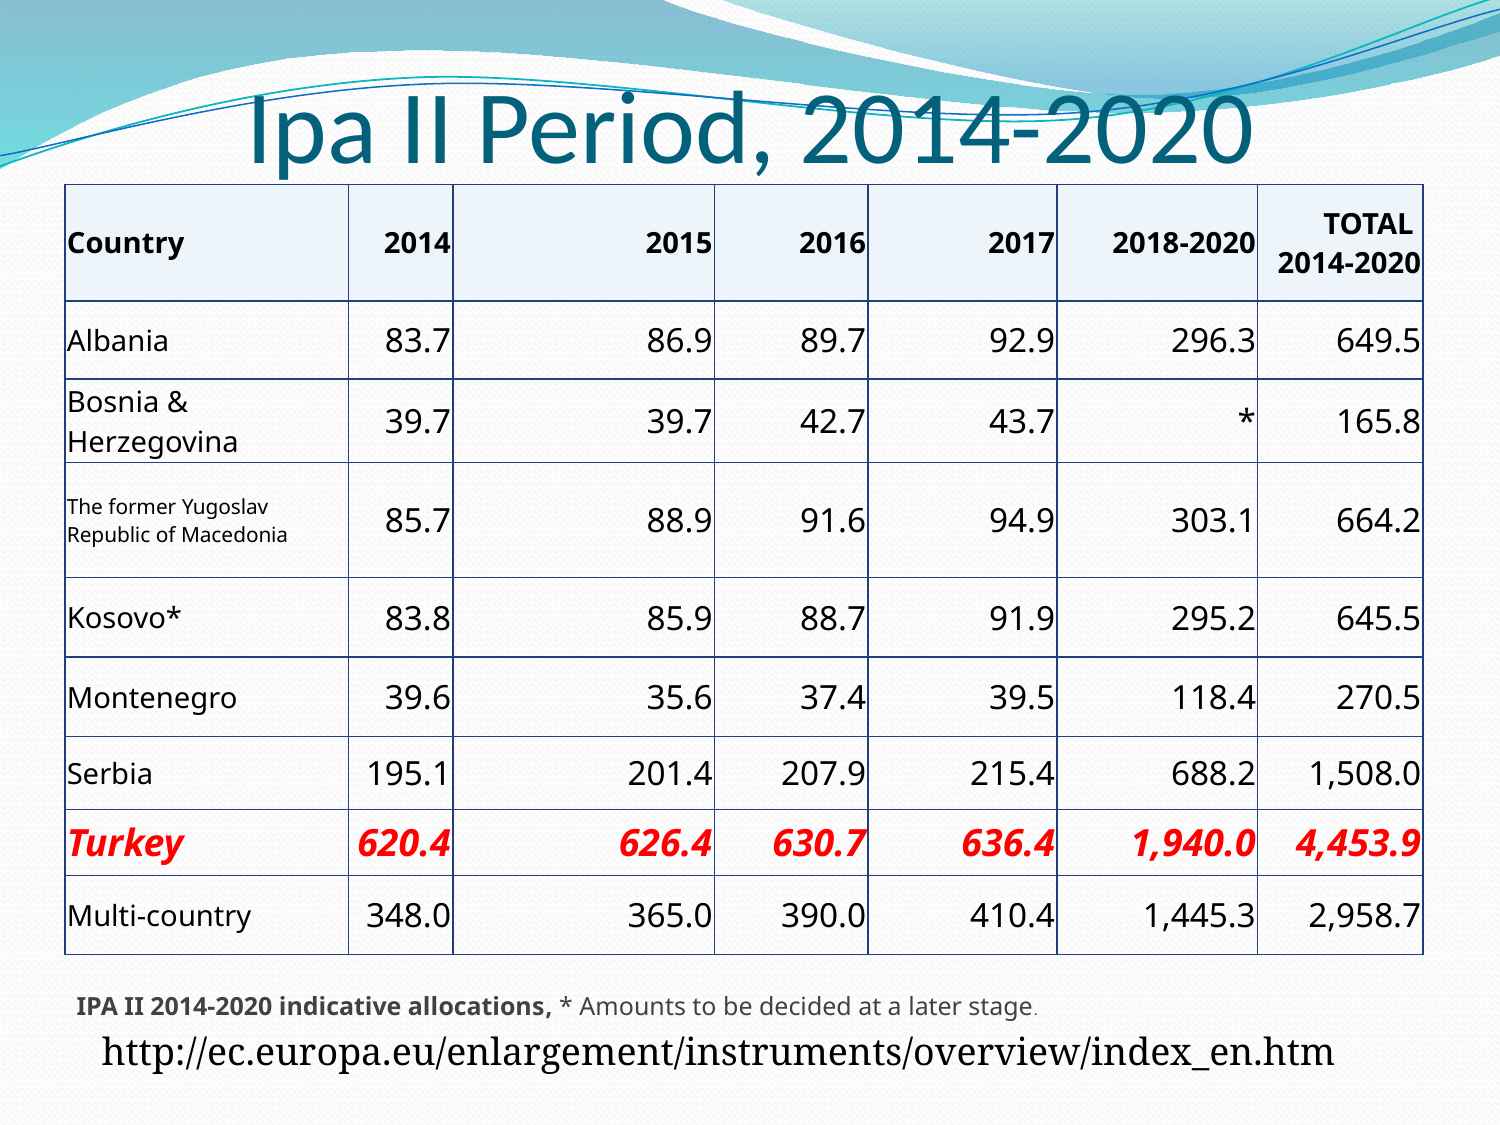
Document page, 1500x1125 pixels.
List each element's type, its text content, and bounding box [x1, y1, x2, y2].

table_cell 165.8 [1258, 380, 1422, 462]
table_cell 195.1 [349, 737, 452, 809]
table_cell * [1058, 380, 1257, 462]
table_cell 37.4 [715, 658, 867, 736]
table_cell Multi-country [66, 876, 348, 954]
table_header Country [66, 185, 348, 300]
table_cell 295.2 [1058, 578, 1257, 656]
table_cell Bosnia & Herzegovina [66, 380, 348, 462]
table_cell 35.6 [454, 658, 714, 736]
table_cell 43.7 [869, 380, 1056, 462]
title Ipa II Period, 2014-2020 [75, 42, 1425, 185]
table_cell 39.5 [869, 658, 1056, 736]
table_cell 1,508.0 [1258, 737, 1422, 809]
table_cell 88.9 [454, 463, 714, 577]
table_header 2017 [869, 185, 1056, 300]
text_box http://ec.europa.eu/enlargement/instruments/overview/index_en.htm [87, 1020, 1483, 1081]
table_cell 94.9 [869, 463, 1056, 577]
table_cell 215.4 [869, 737, 1056, 809]
table_header 2016 [715, 185, 867, 300]
table_cell 2,958.7 [1258, 876, 1422, 954]
table_cell 348.0 [349, 876, 452, 954]
table_cell 85.9 [454, 578, 714, 656]
table_cell 39.7 [454, 380, 714, 462]
table_cell 85.7 [349, 463, 452, 577]
table_cell 201.4 [454, 737, 714, 809]
table_cell 620.4 [349, 810, 452, 875]
table_cell 626.4 [454, 810, 714, 875]
table_cell 1,445.3 [1058, 876, 1257, 954]
text_box IPA II 2014-2020 indicative allocations, * Amounts to be decided at a later stage. [76, 990, 1483, 1021]
table_cell 118.4 [1058, 658, 1257, 736]
table_cell 645.5 [1258, 578, 1422, 656]
table_cell 688.2 [1058, 737, 1257, 809]
table_cell 42.7 [715, 380, 867, 462]
table_cell 91.9 [869, 578, 1056, 656]
table_cell 91.6 [715, 463, 867, 577]
table_cell 365.0 [454, 876, 714, 954]
table_cell 390.0 [715, 876, 867, 954]
table_cell 649.5 [1258, 302, 1422, 378]
table_cell Montenegro [66, 658, 348, 736]
table_cell 89.7 [715, 302, 867, 378]
table_cell 4,453.9 [1258, 810, 1422, 875]
table_cell 83.7 [349, 302, 452, 378]
table_cell 664.2 [1258, 463, 1422, 577]
table_cell 296.3 [1058, 302, 1257, 378]
table_cell 39.6 [349, 658, 452, 736]
table_cell 270.5 [1258, 658, 1422, 736]
table_cell 86.9 [454, 302, 714, 378]
table_cell 1,940.0 [1058, 810, 1257, 875]
table_cell Kosovo* [66, 578, 348, 656]
table_cell 303.1 [1058, 463, 1257, 577]
table_header 2015 [454, 185, 714, 300]
table_cell 410.4 [869, 876, 1056, 954]
table_header 2014 [349, 185, 452, 300]
table_cell Serbia [66, 737, 348, 809]
table_cell Albania [66, 302, 348, 378]
table_cell Turkey [66, 810, 348, 875]
table_cell 630.7 [715, 810, 867, 875]
table_cell 39.7 [349, 380, 452, 462]
table_cell 207.9 [715, 737, 867, 809]
table_cell The former Yugoslav Republic of Macedonia [66, 463, 348, 577]
table_header TOTAL 2014-2020 [1258, 185, 1422, 300]
table_cell 88.7 [715, 578, 867, 656]
table_header 2018-2020 [1058, 185, 1257, 300]
table_cell 83.8 [349, 578, 452, 656]
table_cell 92.9 [869, 302, 1056, 378]
table_cell 636.4 [869, 810, 1056, 875]
